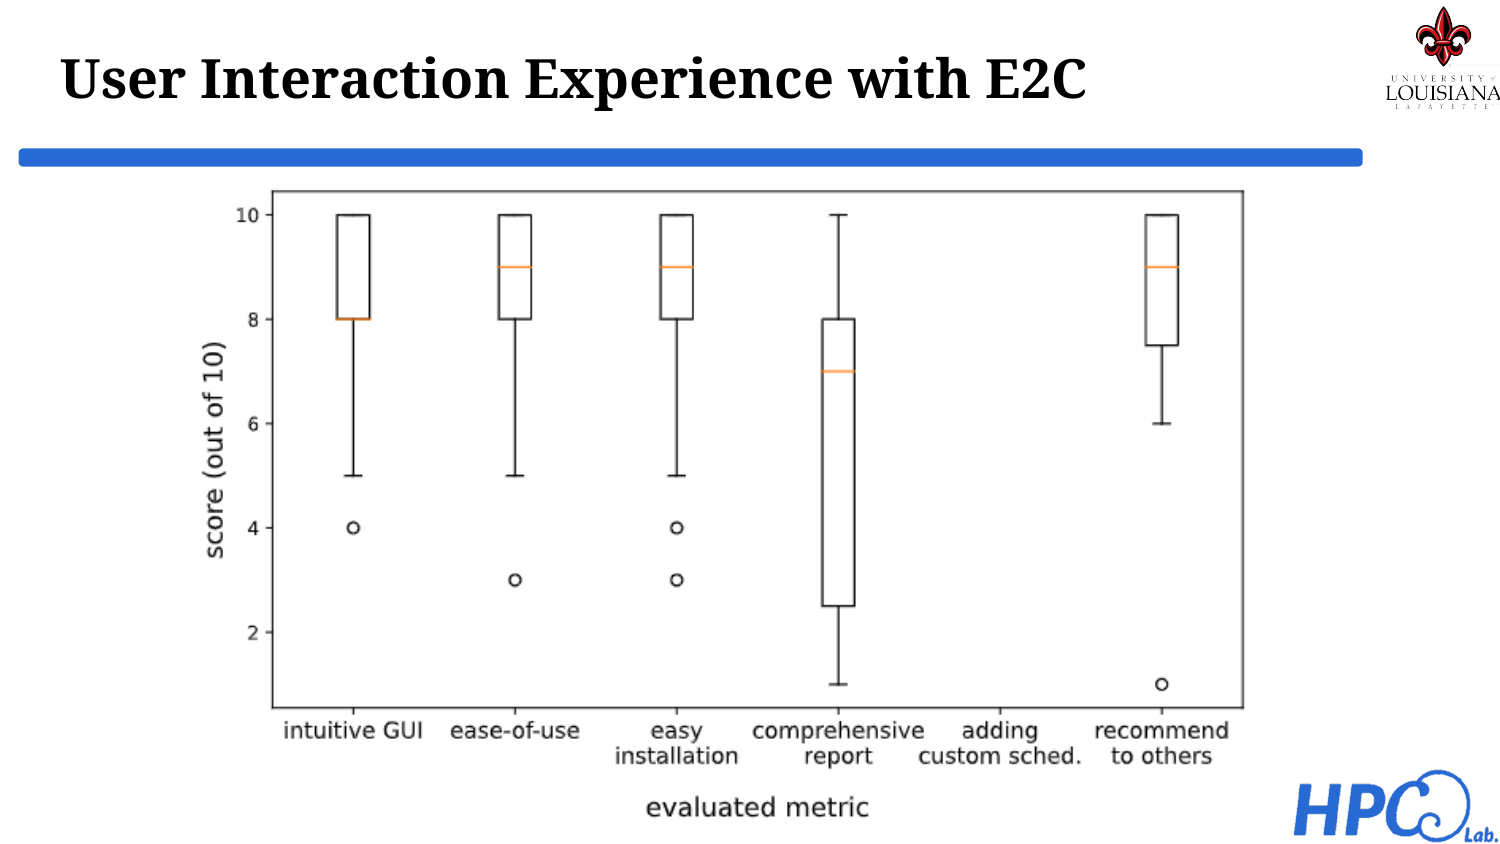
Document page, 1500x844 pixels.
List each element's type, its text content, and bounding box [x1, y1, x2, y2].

title User Interaction Experience with E2C [30, 14, 1366, 140]
picture [176, 173, 1269, 840]
picture [1291, 768, 1500, 844]
picture [1385, 6, 1500, 109]
